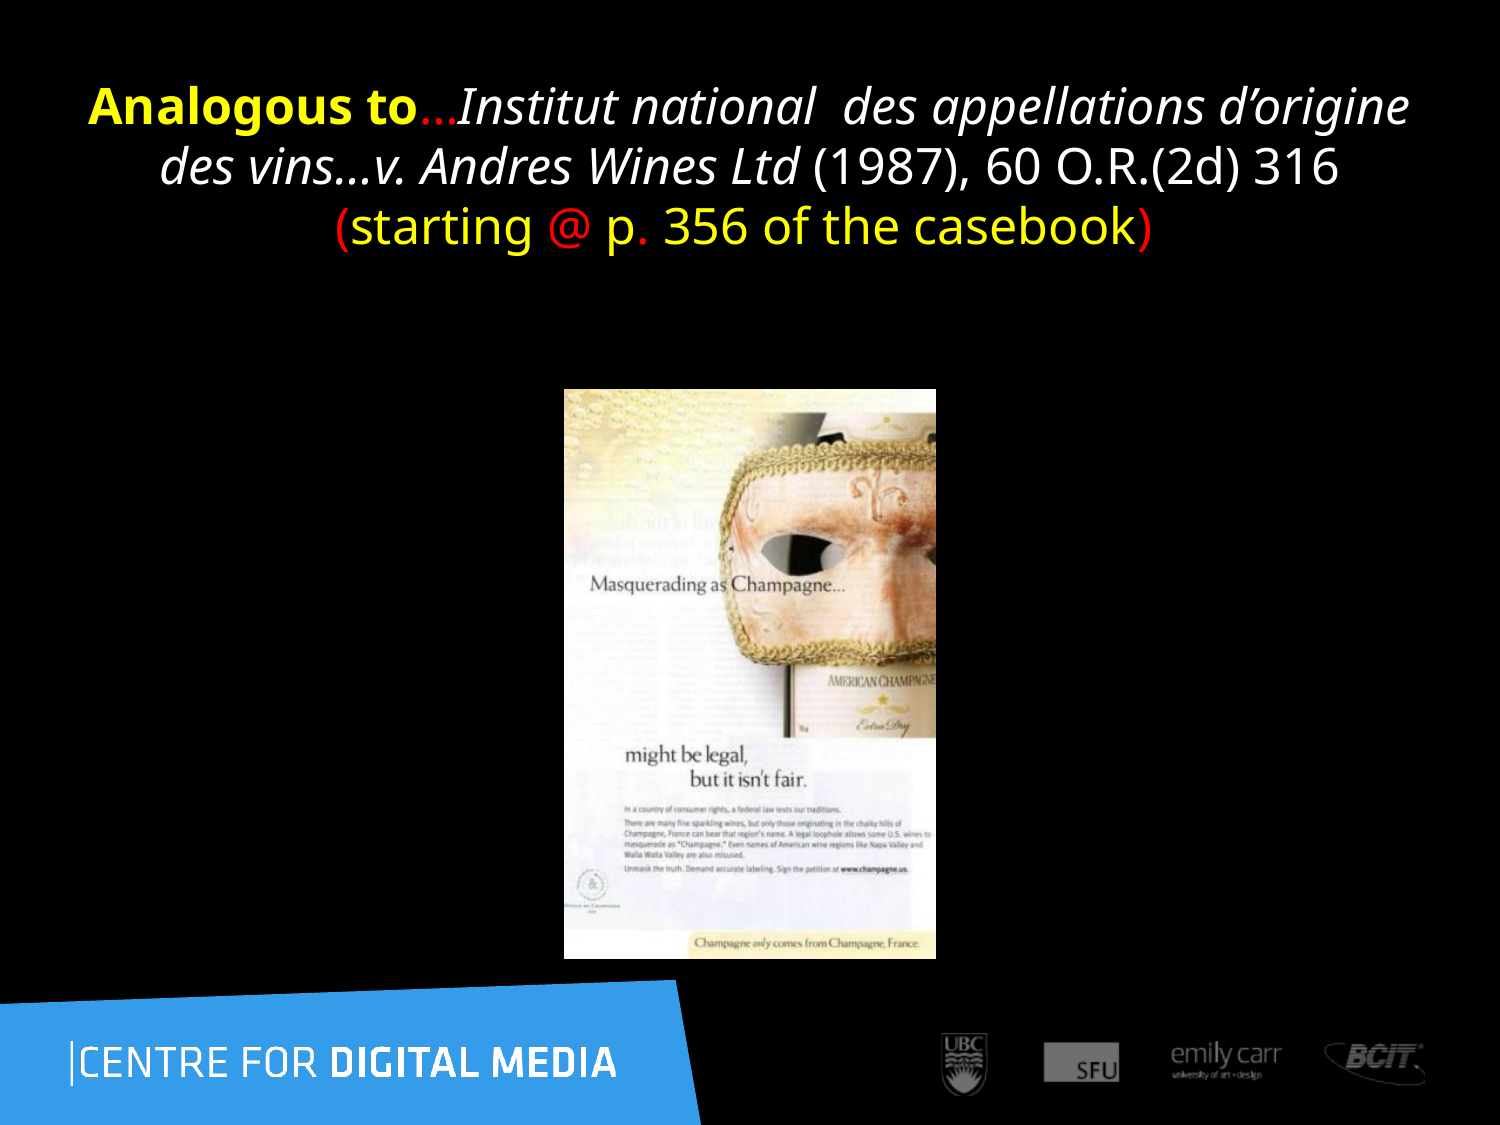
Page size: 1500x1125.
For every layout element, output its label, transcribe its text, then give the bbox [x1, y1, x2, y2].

title Analogous to…Institut national des appellations d’origine des vins…v. Andres Wines Ltd (1987), 60 O.R.(2d) 316 (starting @ p. 356 of the casebook) [75, 0, 1425, 336]
picture [563, 389, 936, 959]
